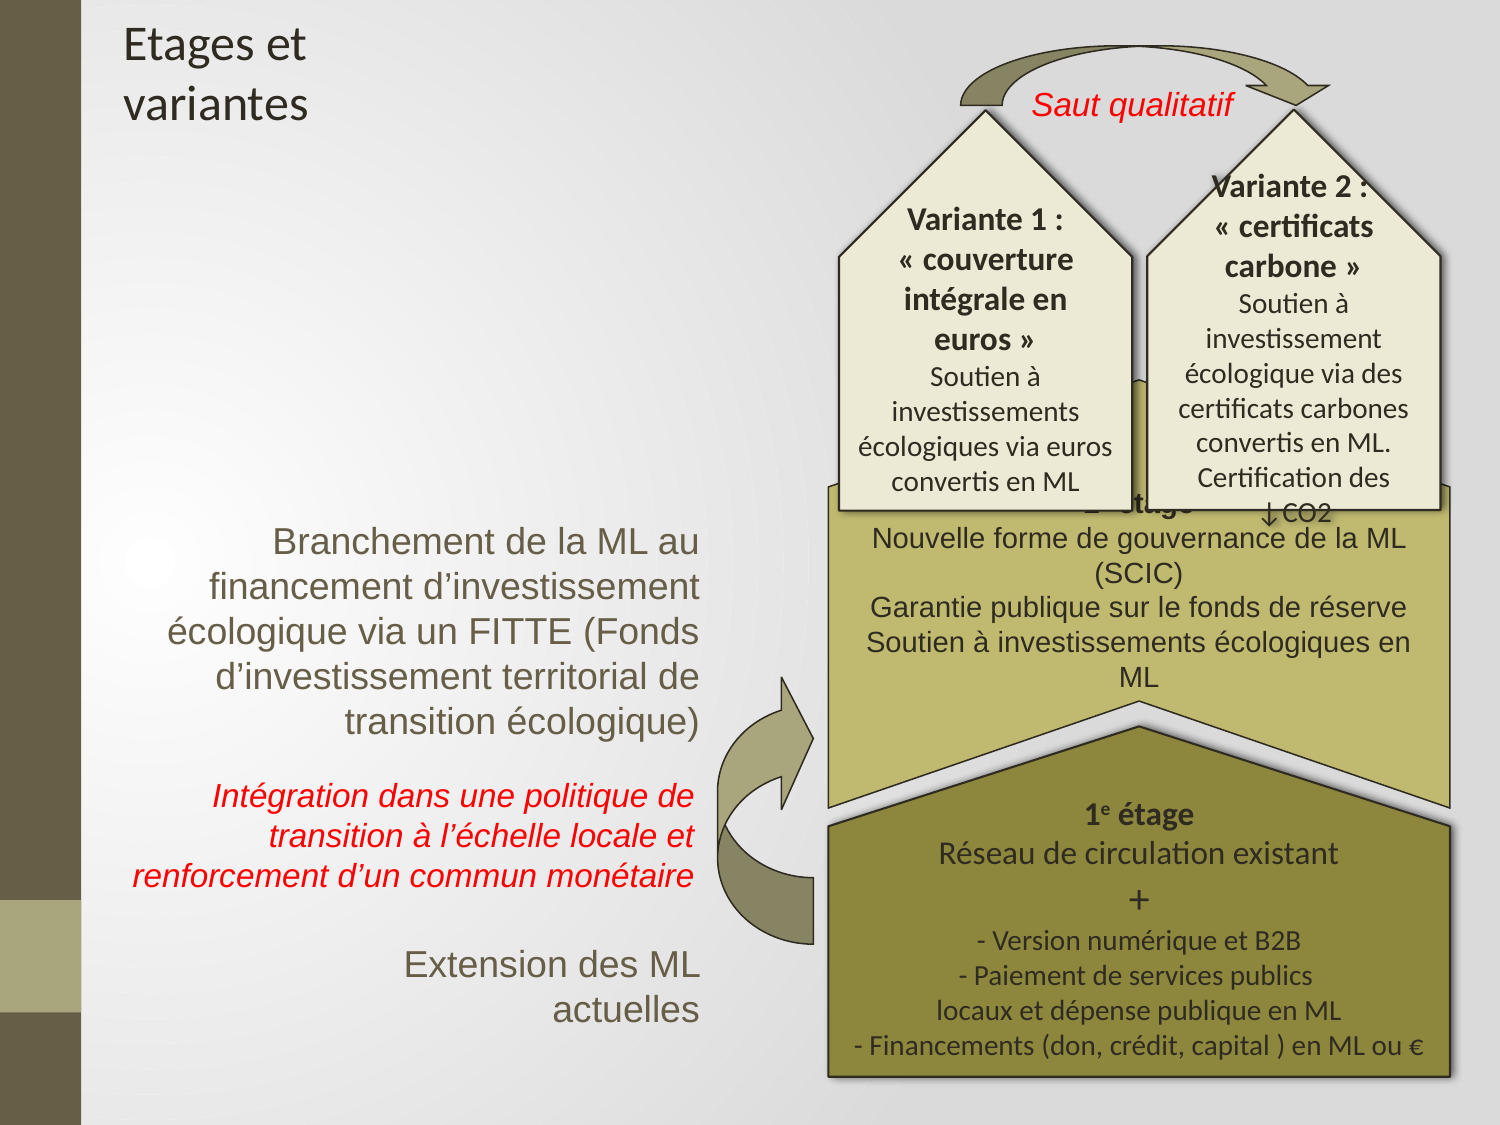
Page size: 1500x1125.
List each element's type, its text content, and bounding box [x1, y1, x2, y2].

text_box Intégration dans une politique de transition à l’échelle locale et renforcement d’un commun monétaire [105, 766, 710, 902]
text_box [960, 45, 1329, 106]
text_box 2e étage Nouvelle forme de gouvernance de la ML (SCIC) Garantie publique sur le fonds de réserve Soutien à investissements écologiques en ML [828, 484, 1450, 809]
text_box Variante 2 : « certificats carbone » Soutien à investissement écologique via des certificats carbones convertis en ML. Certification des ↓CO2 [1146, 108, 1442, 512]
text_box Etages et variantes [89, 2, 617, 202]
text_box [717, 676, 814, 945]
text_box Extension des ML actuelles [354, 932, 715, 1038]
text_box 1e étage Réseau de circulation existant + - Version numérique et B2B - Paiement de services publics locaux et dépense publique en ML - Financements (don, crédit, capital ) en ML ou € [827, 725, 1452, 1078]
text_box Branchement de la ML au financement d’investissement écologique via un FITTE (Fonds d’investissement territorial de transition écologique) [62, 509, 715, 750]
text_box Saut qualitatif [1015, 75, 1250, 131]
text_box Variante 1 : « couverture intégrale en euros » Soutien à investissements écologiques via euros convertis en ML [837, 109, 1134, 512]
